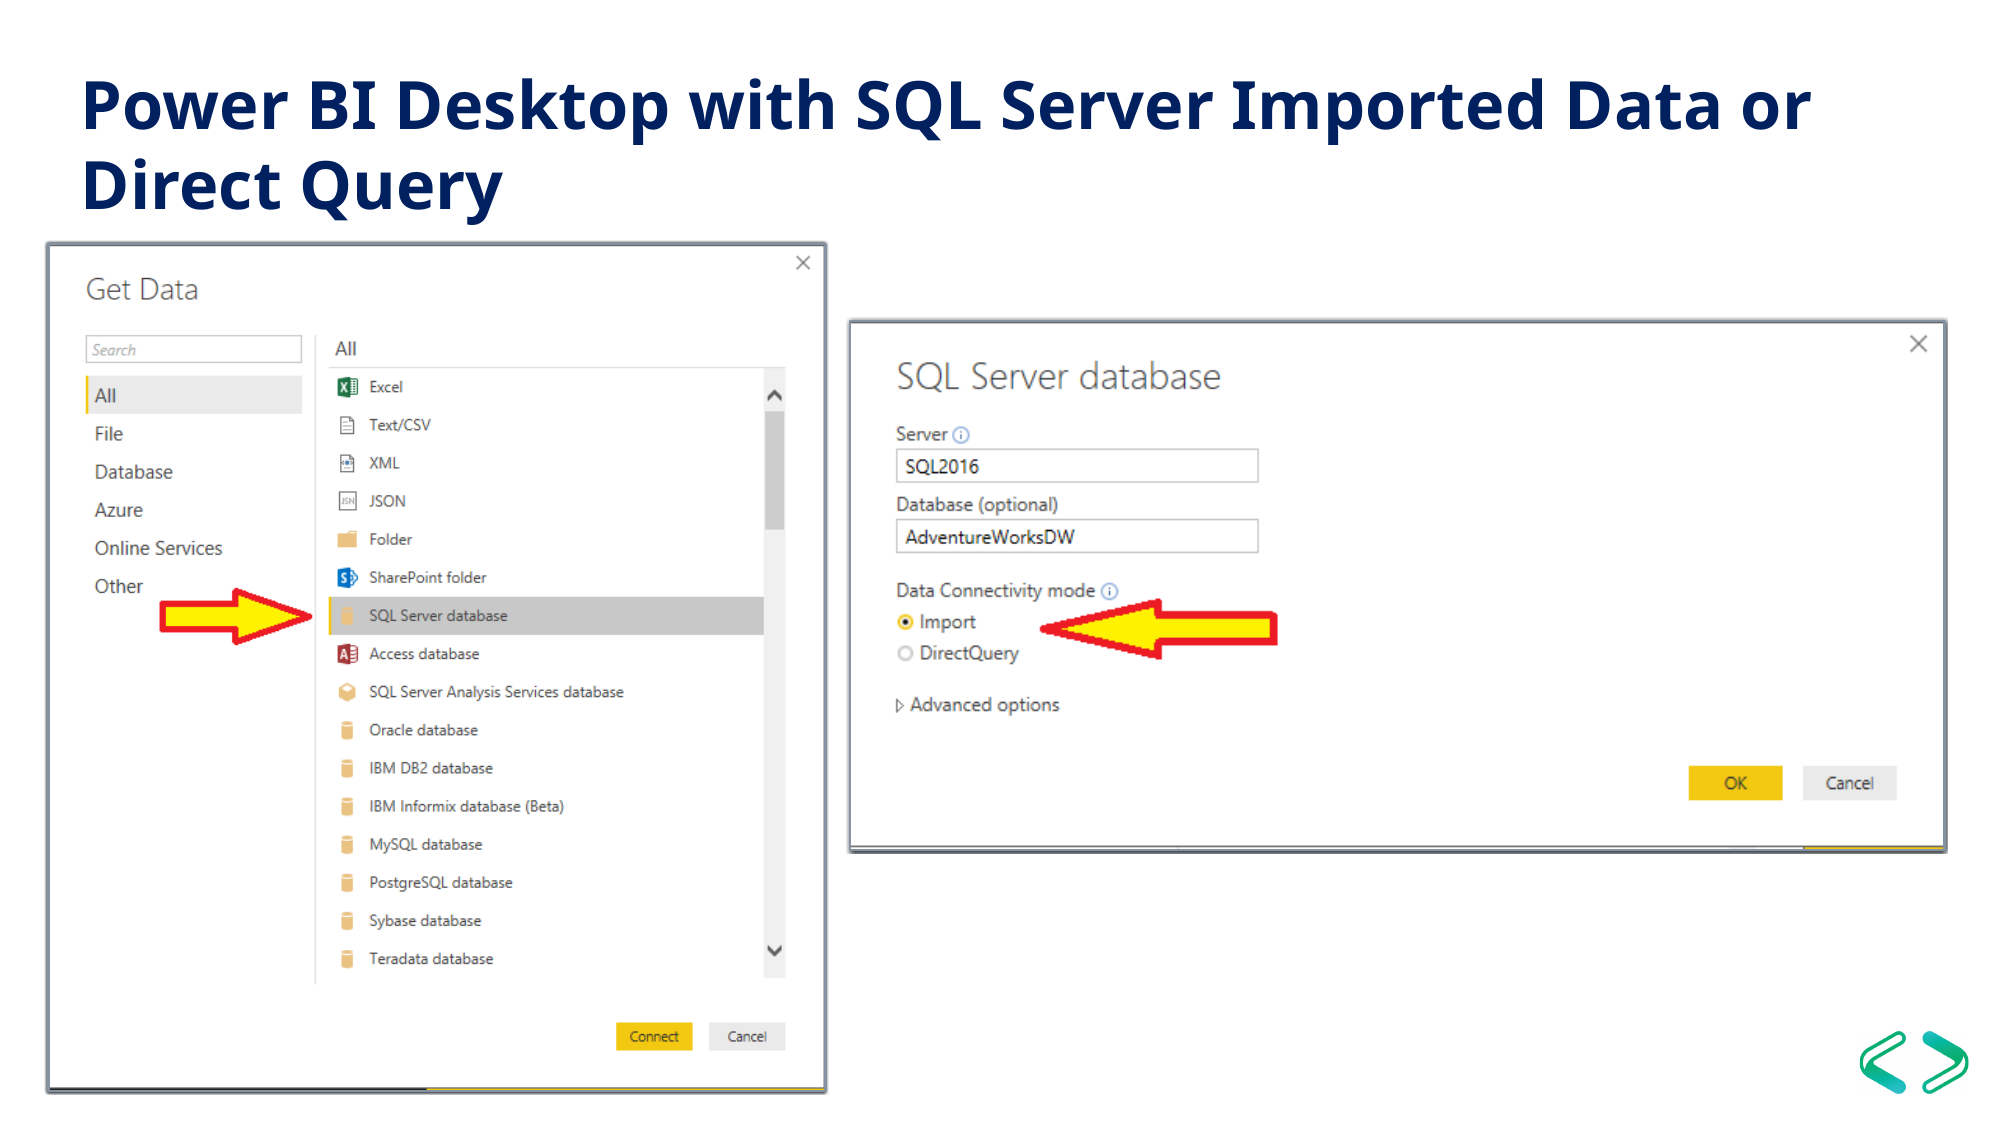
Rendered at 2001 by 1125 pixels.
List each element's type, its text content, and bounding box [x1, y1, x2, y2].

text_box Power BI Desktop with SQL Server Imported Data or Direct Query [66, 55, 1971, 330]
picture [850, 322, 1944, 850]
picture [49, 245, 825, 1091]
